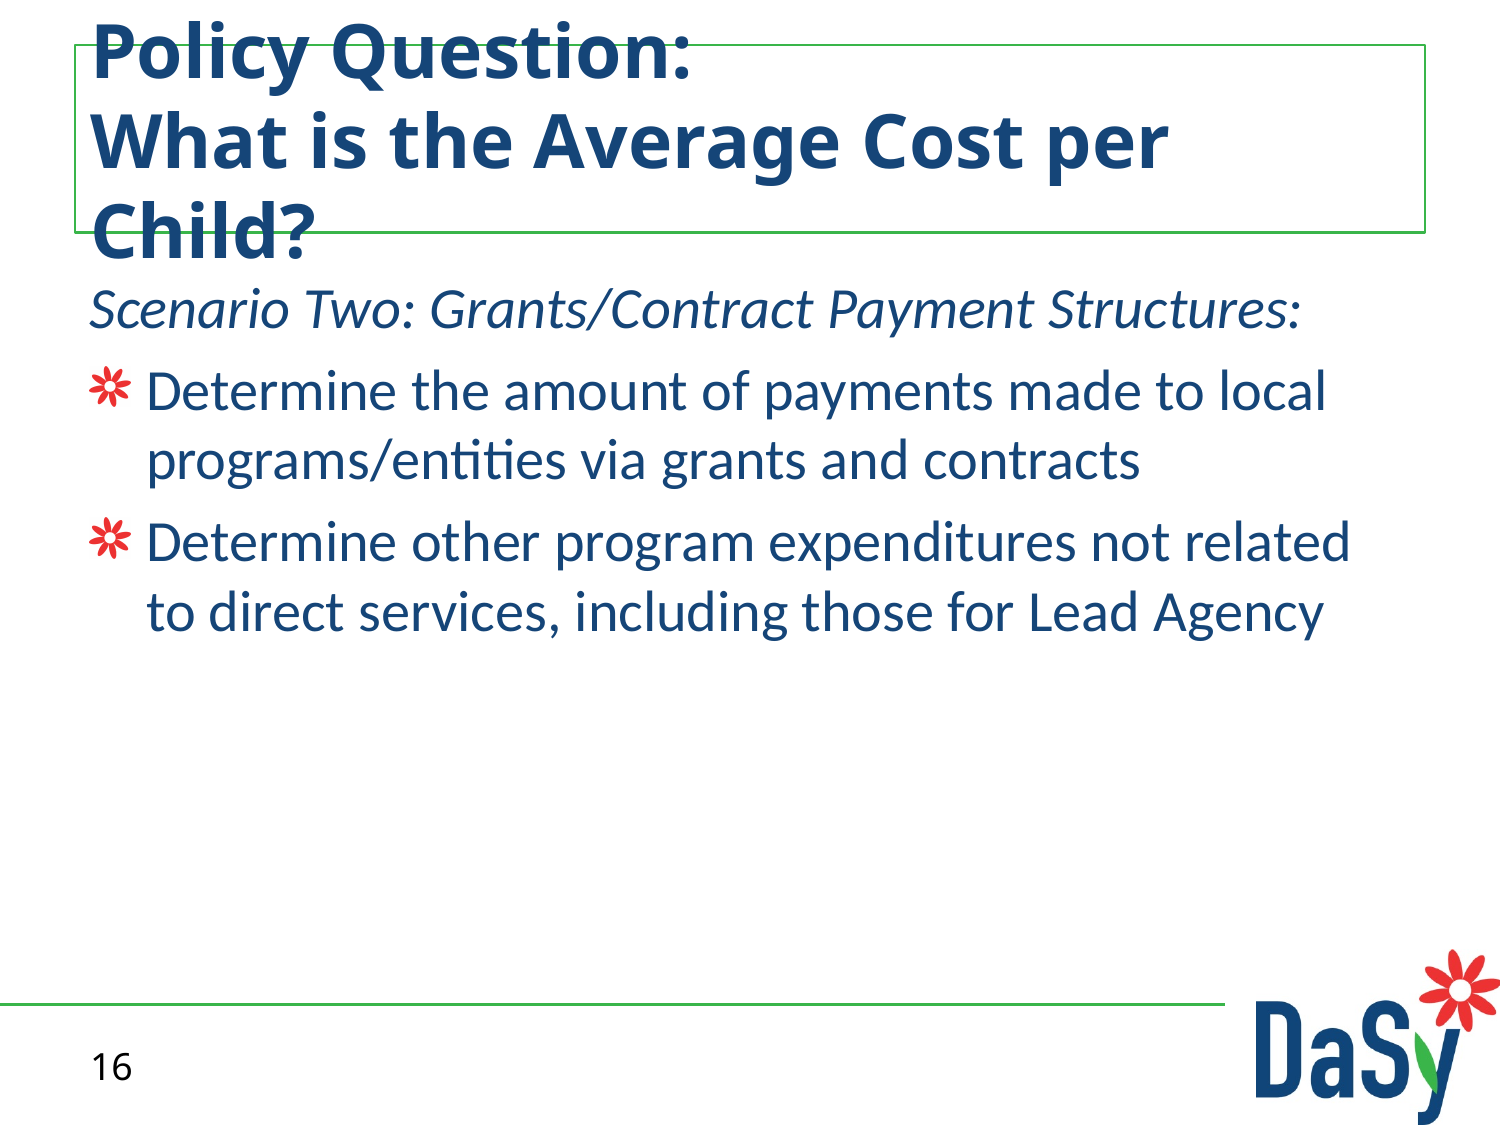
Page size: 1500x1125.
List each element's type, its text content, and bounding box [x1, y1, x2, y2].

slide_number 16 [75, 1038, 425, 1098]
picture [89, 517, 131, 559]
title Policy Question: What is the Average Cost per Child? [74, 44, 1426, 234]
list Scenario Two: Grants/Contract Payment Structures: Determine the amount of payments made to local programs/entities via grants and contracts Determine other program expenditures not related to direct services, including those for Lead Agency [75, 262, 1425, 925]
picture [1256, 949, 1500, 1125]
picture [89, 366, 131, 407]
